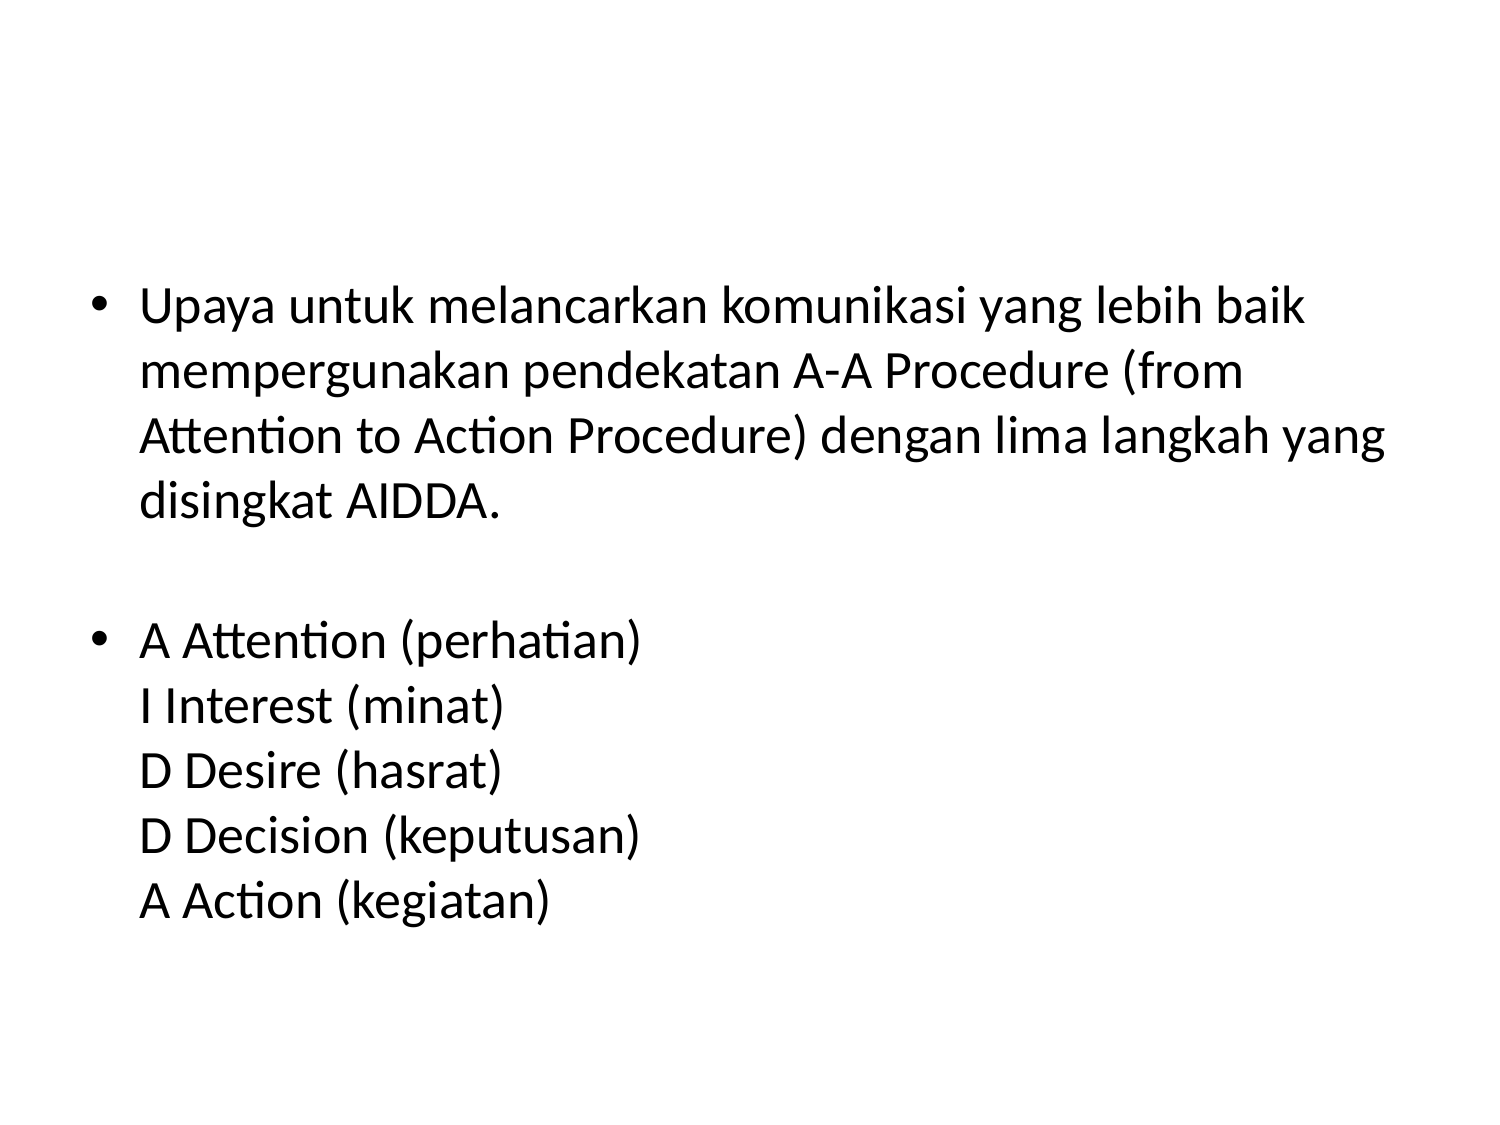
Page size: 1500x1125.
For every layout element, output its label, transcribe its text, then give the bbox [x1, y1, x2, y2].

list Upaya untuk melancarkan komunikasi yang lebih baik mempergunakan pendekatan A-A Procedure (from Attention to Action Procedure) dengan lima langkah yang disingkat AIDDA. A Attention (perhatian) I Interest (minat) D Desire (hasrat) D Decision (keputusan) A Action (kegiatan) [75, 262, 1425, 1005]
